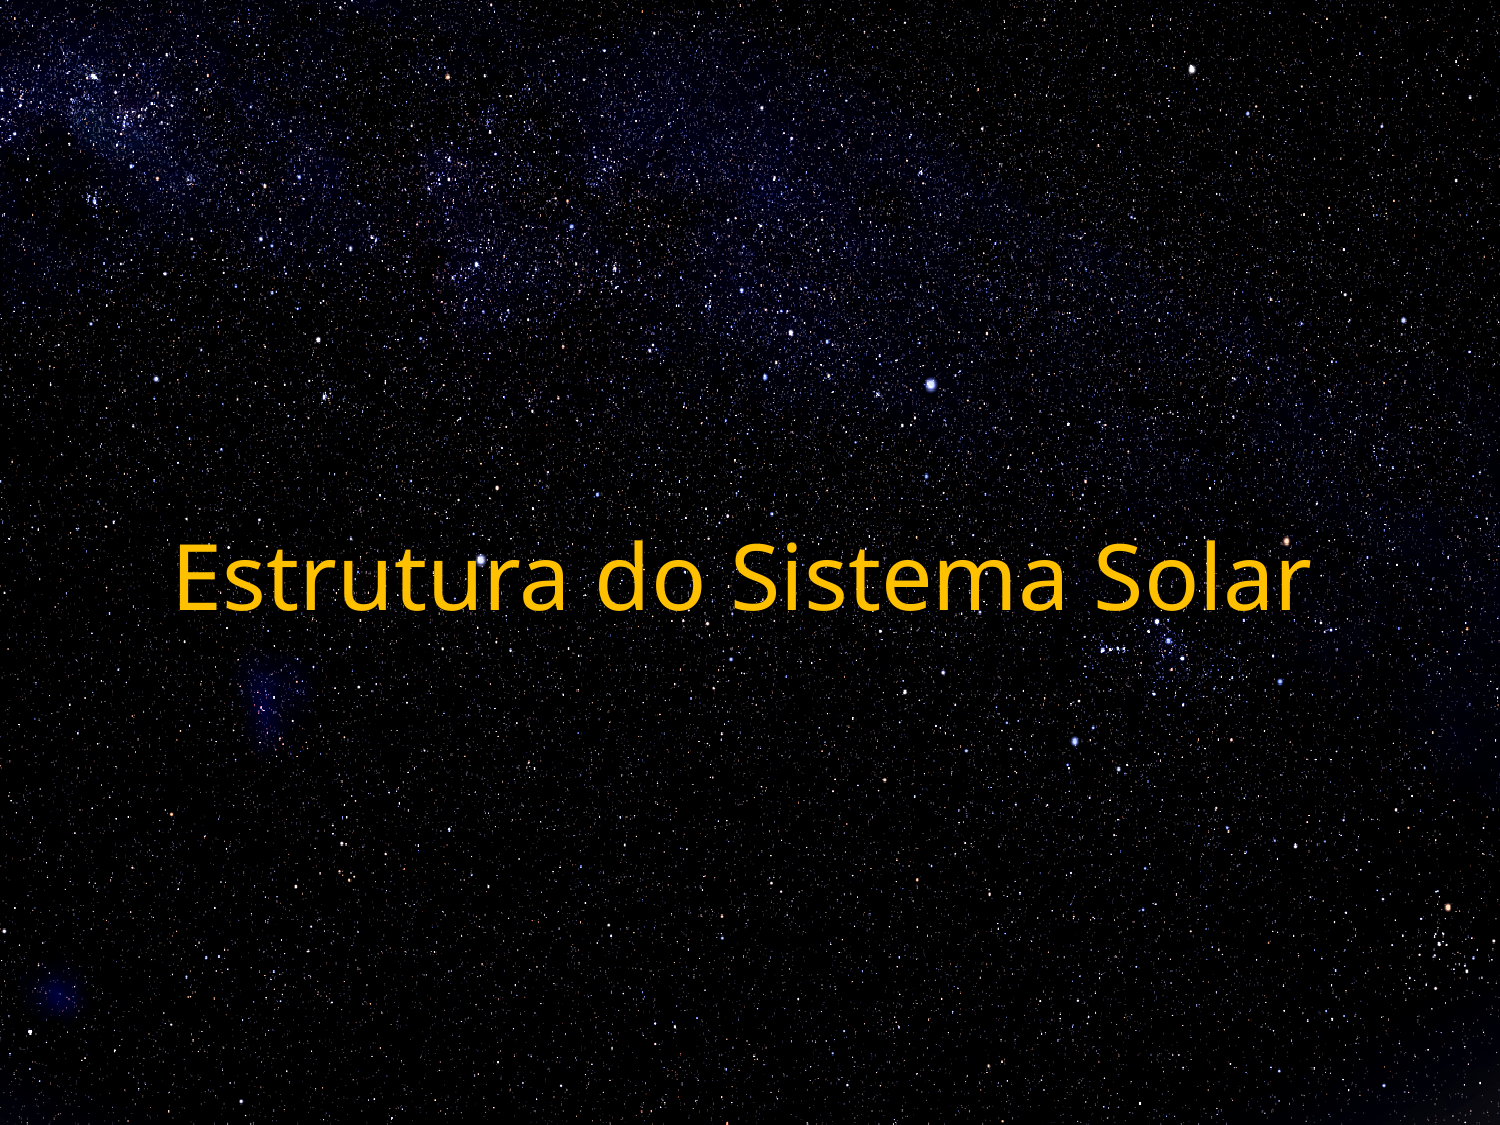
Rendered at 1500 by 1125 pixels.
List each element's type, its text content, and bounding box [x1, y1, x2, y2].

picture [0, 0, 1500, 1125]
title Estrutura do Sistema Solar [116, 433, 1393, 716]
